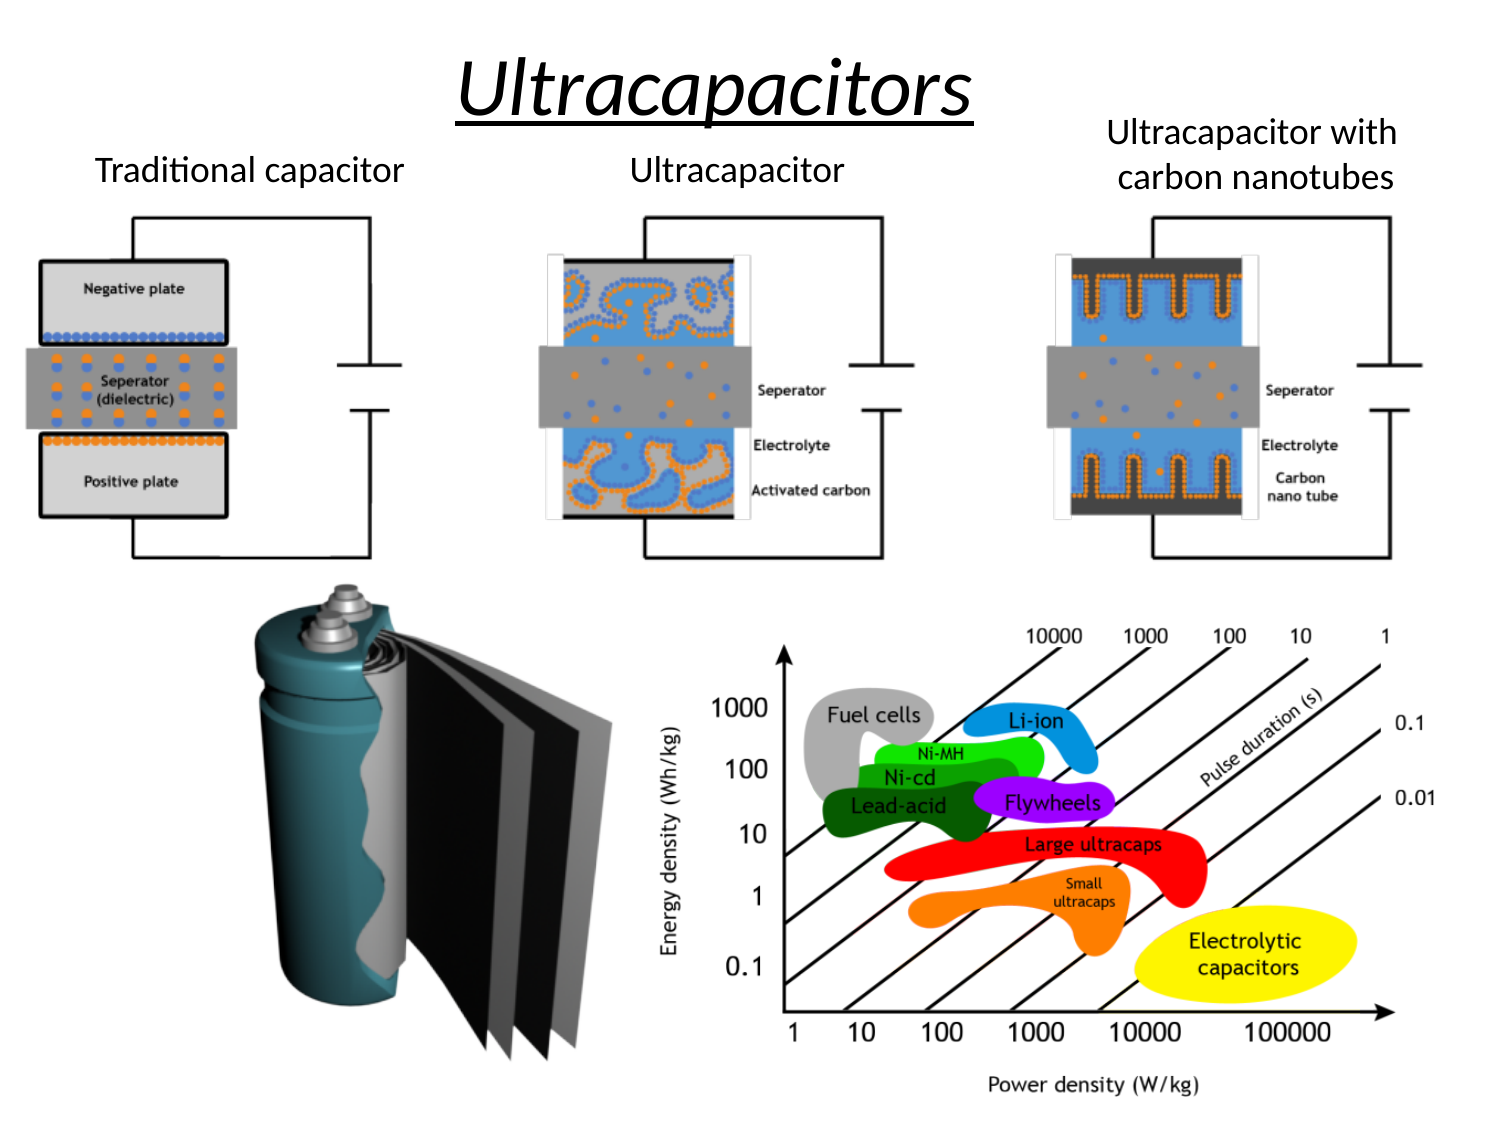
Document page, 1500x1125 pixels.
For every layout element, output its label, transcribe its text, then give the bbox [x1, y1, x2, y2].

picture [0, 174, 1476, 1125]
text_box Ultracapacitor with carbon nanotubes [1012, 99, 1500, 205]
text_box Ultracapacitor [537, 137, 938, 173]
text_box Traditional capacitor [50, 137, 450, 198]
text_box Ultracapacitors [440, 24, 989, 140]
